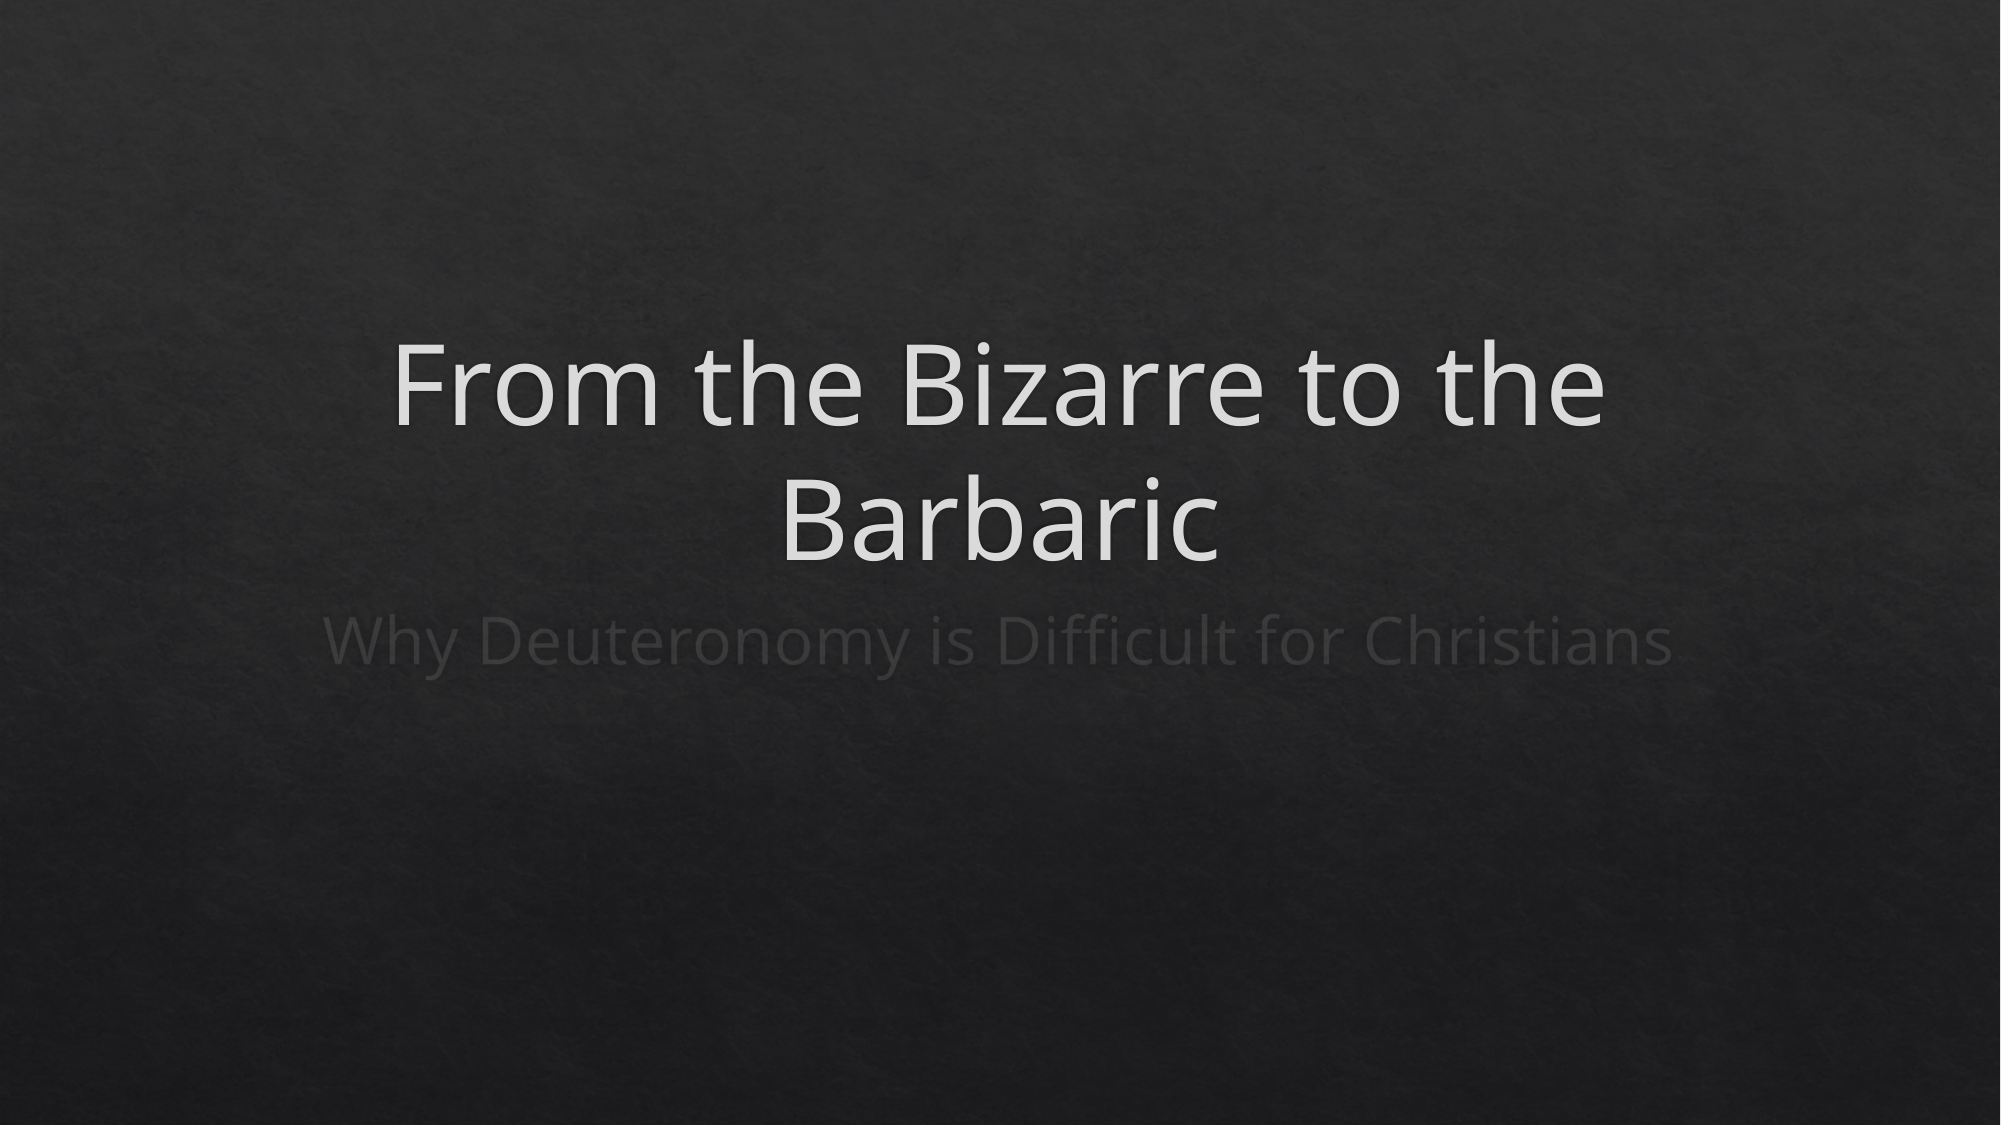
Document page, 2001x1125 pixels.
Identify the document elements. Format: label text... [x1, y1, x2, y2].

title From the Bizarre to the Barbaric [224, 290, 1774, 587]
subtitle Why Deuteronomy is Difficult for Christians [224, 590, 1774, 763]
